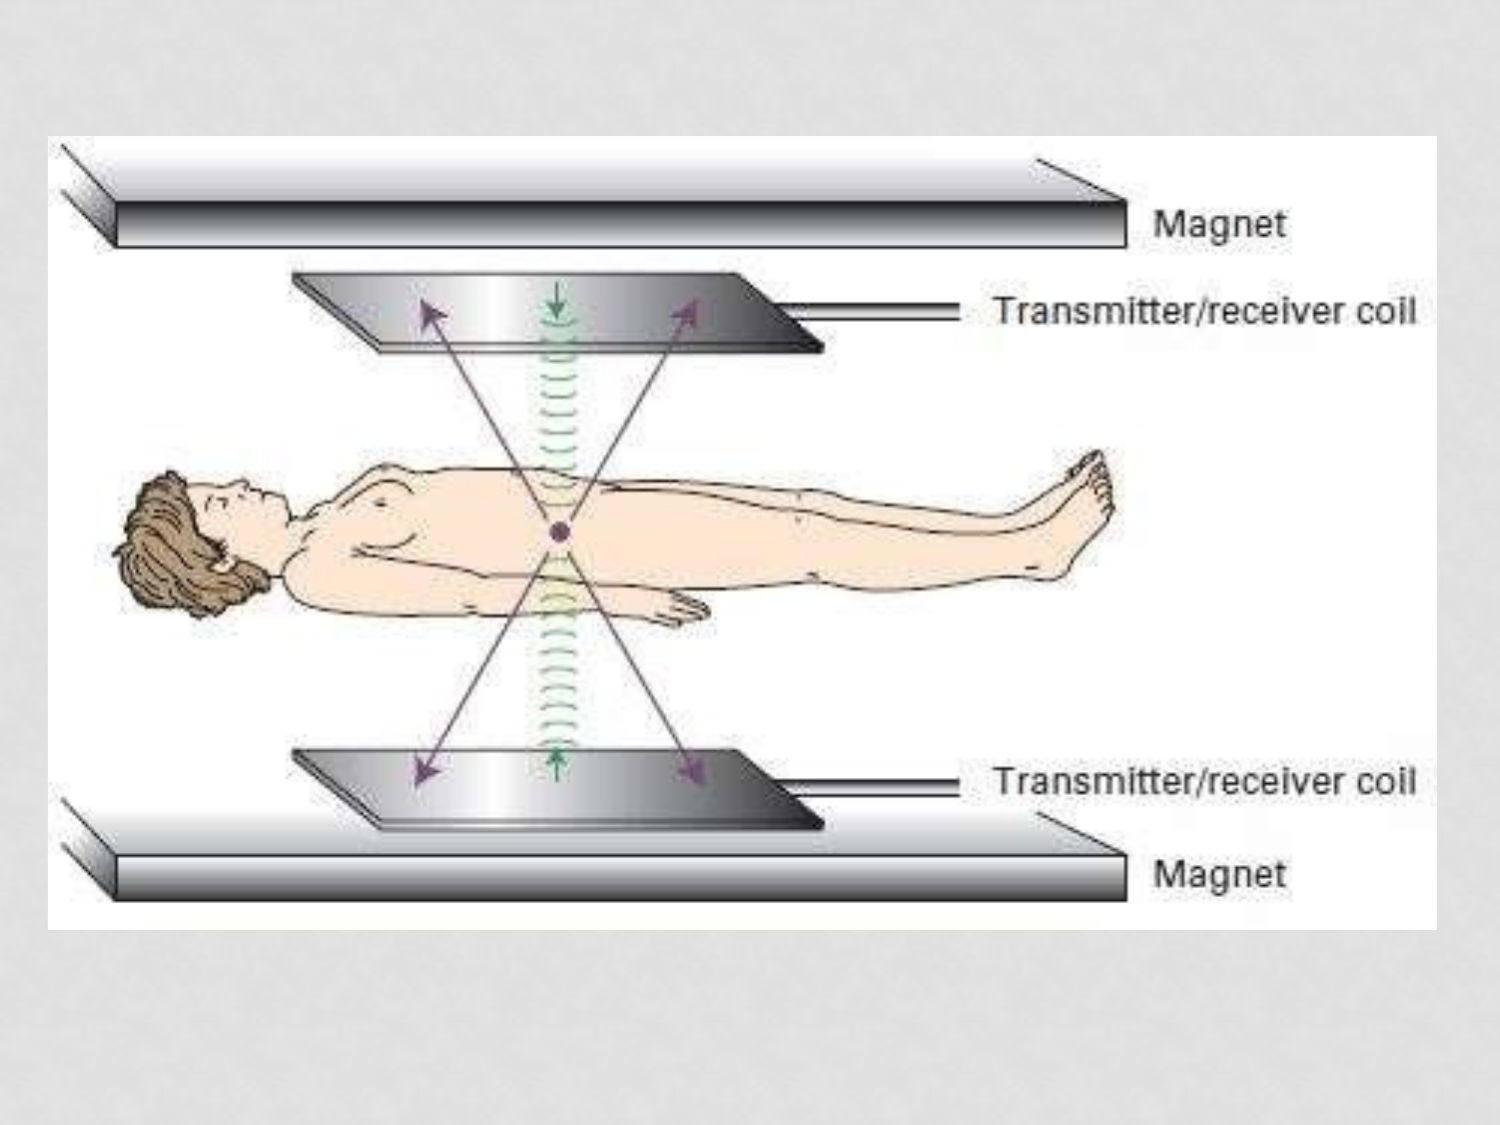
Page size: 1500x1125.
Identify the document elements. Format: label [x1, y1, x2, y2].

text_box [47, 136, 1437, 930]
